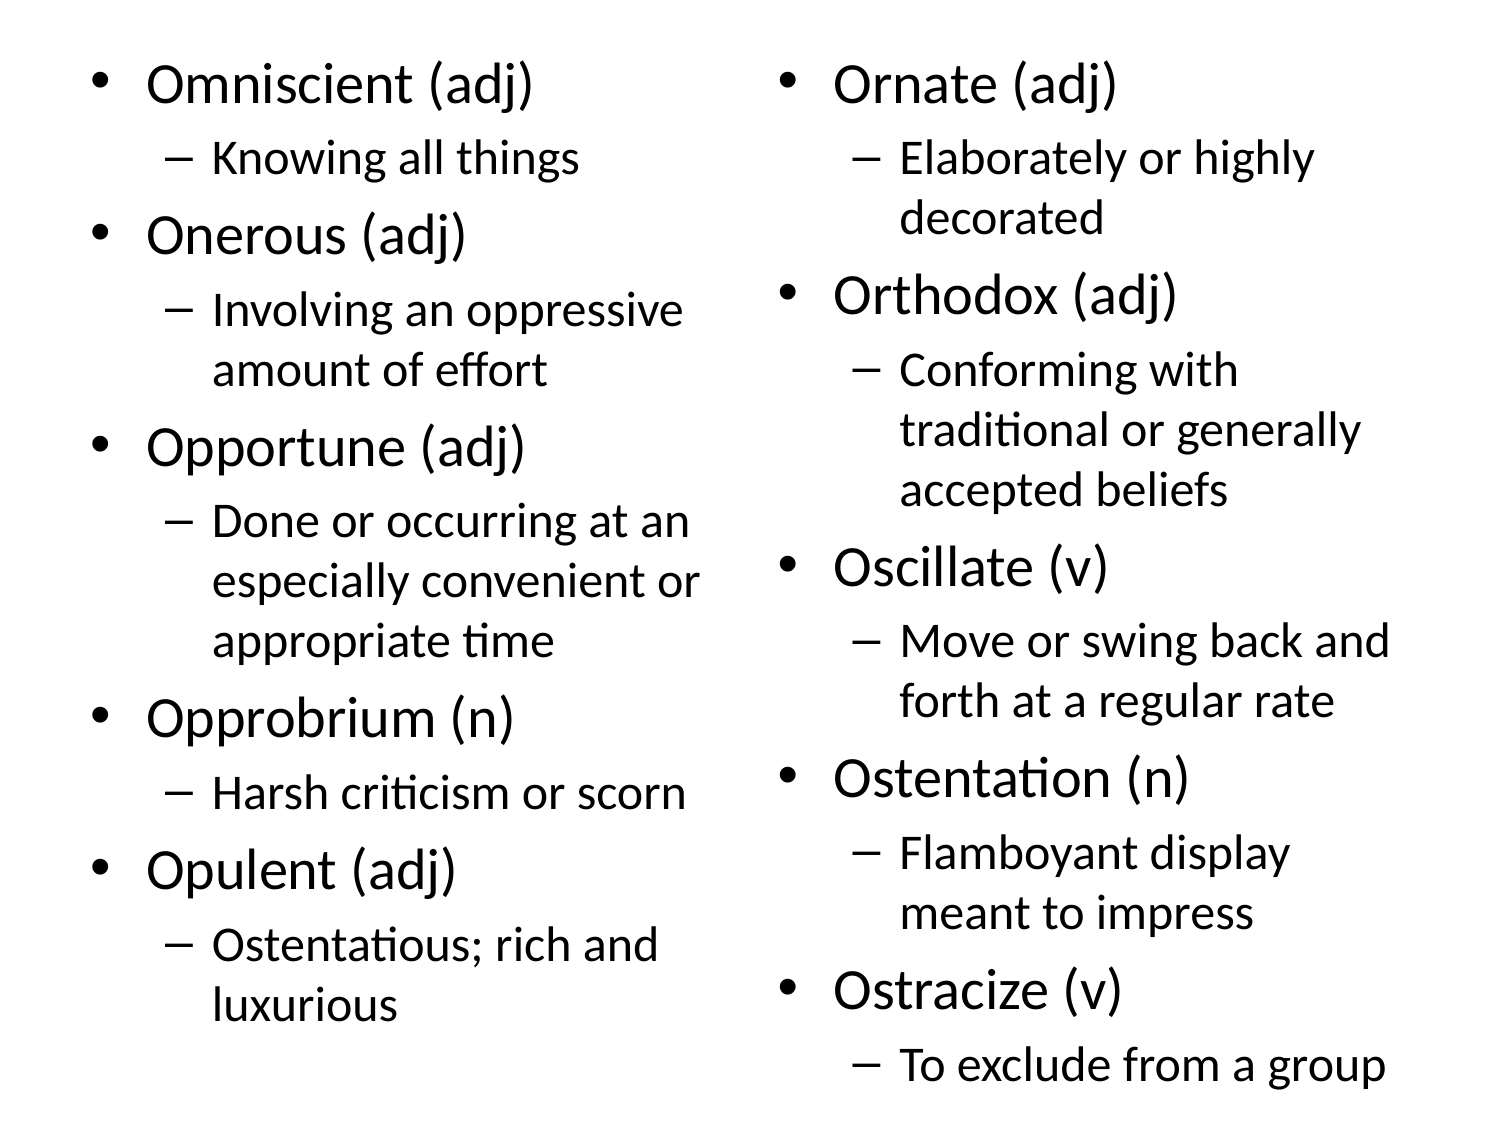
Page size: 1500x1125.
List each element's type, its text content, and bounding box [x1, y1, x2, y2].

list Ornate (adj) Elaborately or highly decorated Orthodox (adj) Conforming with traditional or generally accepted beliefs Oscillate (v) Move or swing back and forth at a regular rate Ostentation (n) Flamboyant display meant to impress Ostracize (v) To exclude from a group [762, 37, 1425, 1125]
list Omniscient (adj) Knowing all things Onerous (adj) Involving an oppressive amount of effort Opportune (adj) Done or occurring at an especially convenient or appropriate time Opprobrium (n) Harsh criticism or scorn Opulent (adj) Ostentatious; rich and luxurious [75, 37, 738, 1088]
